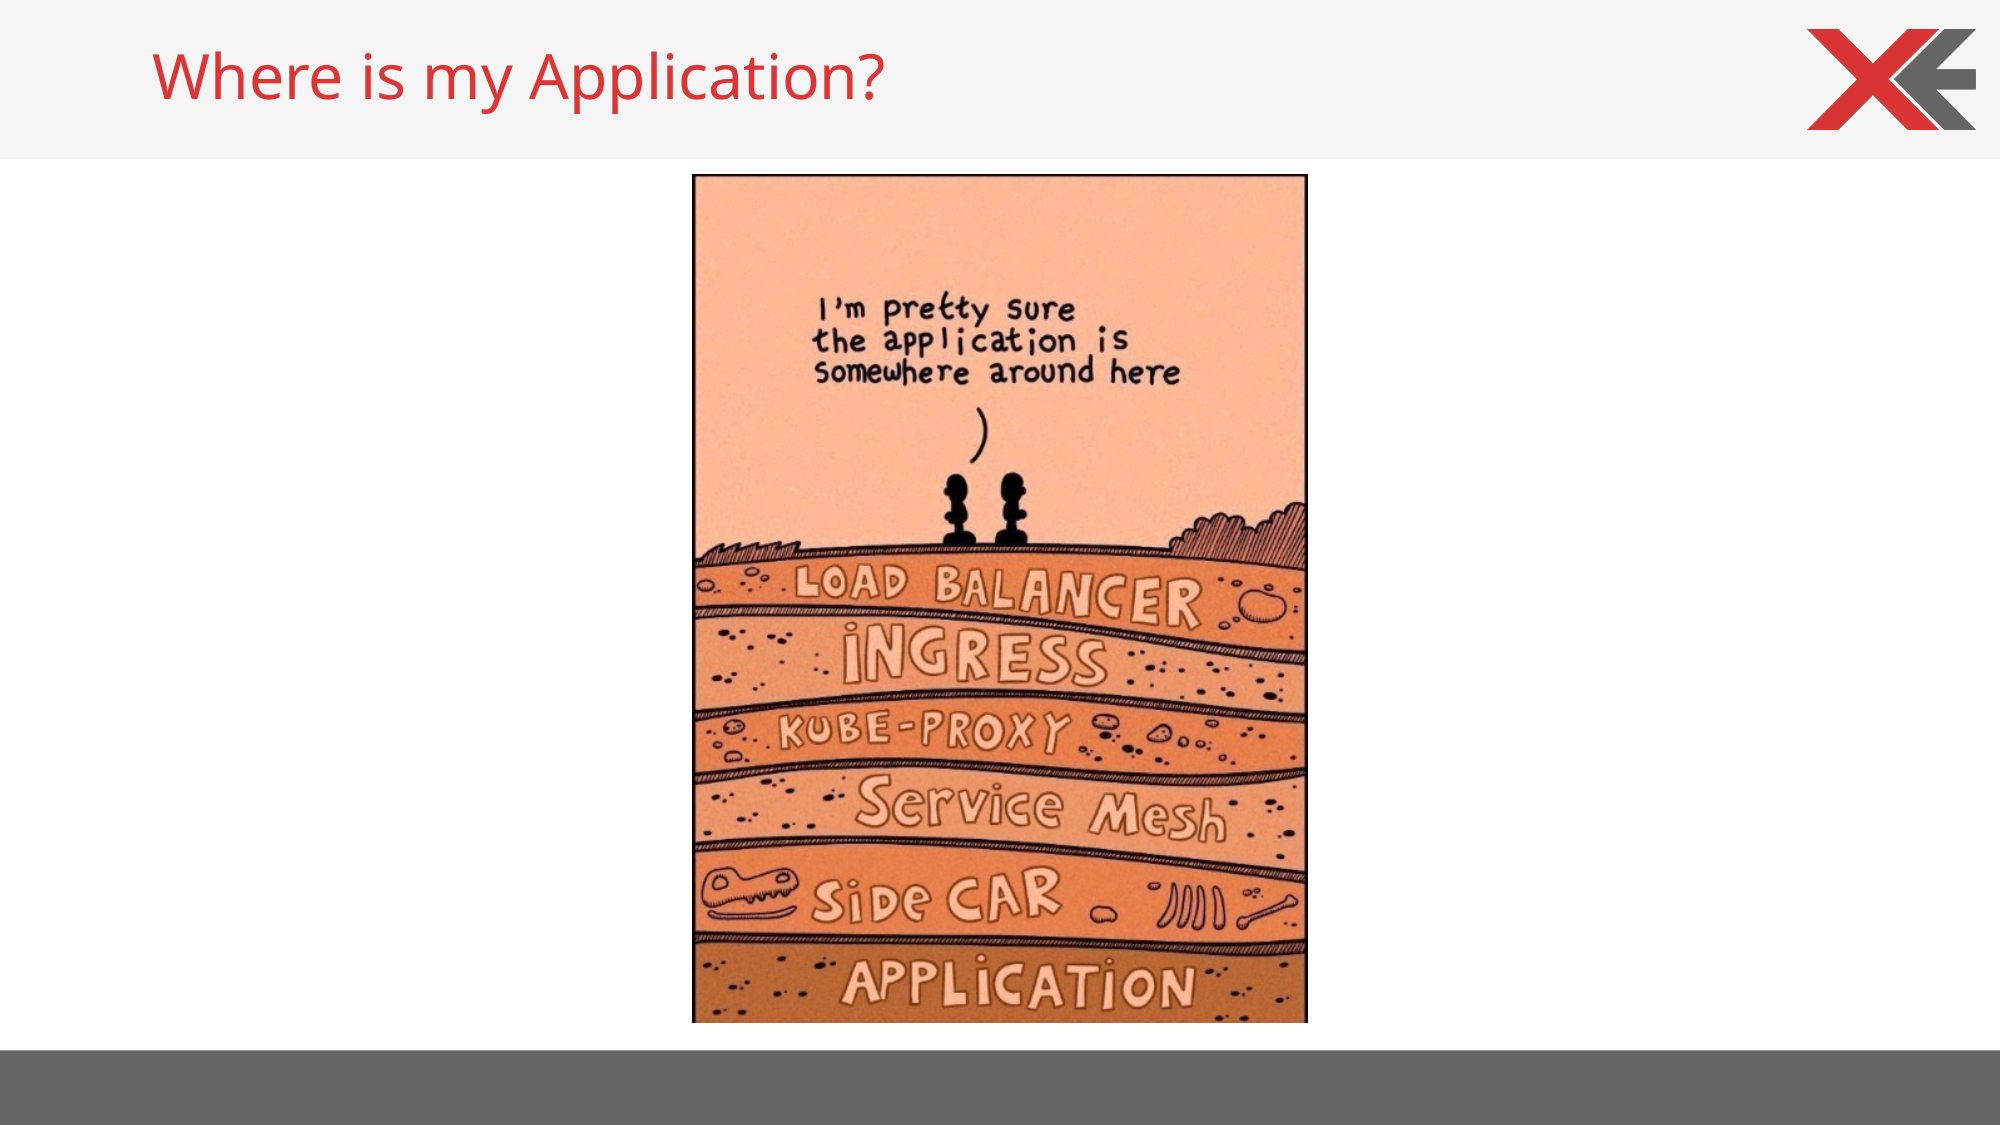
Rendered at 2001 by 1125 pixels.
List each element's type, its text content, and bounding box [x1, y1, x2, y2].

picture [1807, 29, 1976, 130]
picture [692, 174, 1308, 1023]
title Where is my Application? [137, 6, 1725, 153]
